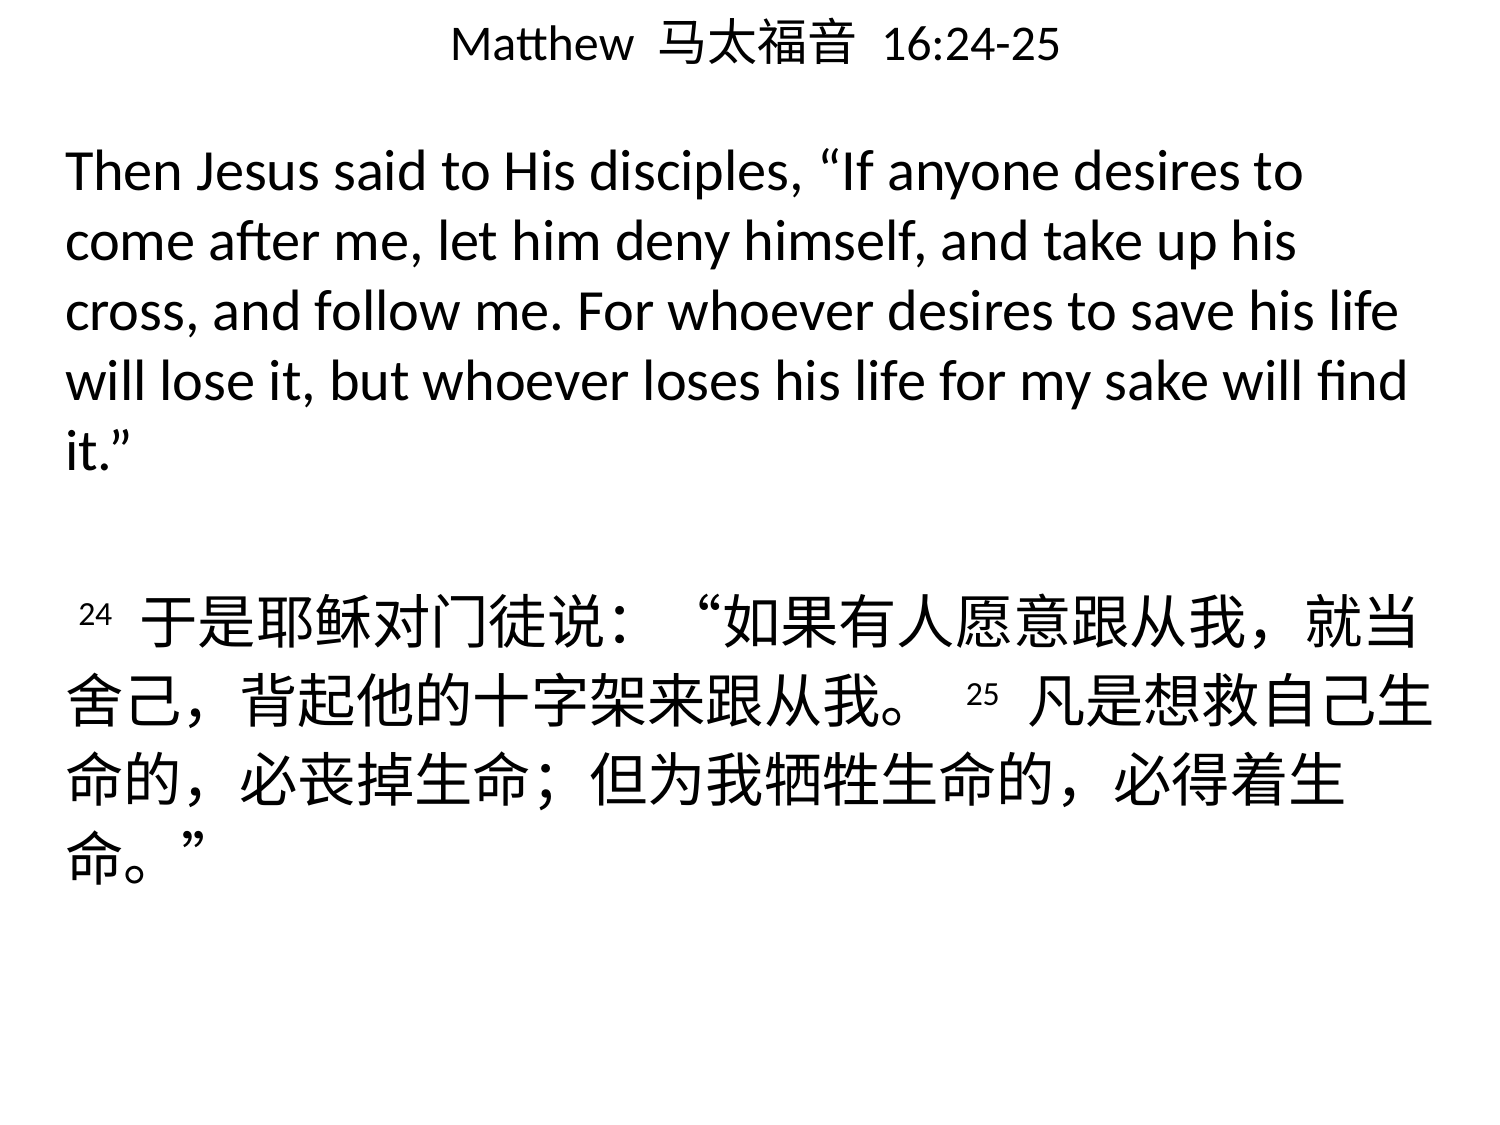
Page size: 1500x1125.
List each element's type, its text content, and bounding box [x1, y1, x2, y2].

title Matthew 马太福音 16:24-25 [75, 0, 1425, 93]
list Then Jesus said to His disciples, “If anyone desires to come after me, let him deny himself, and take up his cross, and follow me. For whoever desires to save his life will lose it, but whoever loses his life for my sake will find it.” 24 于是耶稣对门徒说：“如果有人愿意跟从我，就当舍己，背起他的十字架来跟从我。 25 凡是想救自己生命的，必丧掉生命；但为我牺牲生命的，必得着生命。” [50, 125, 1450, 1063]
